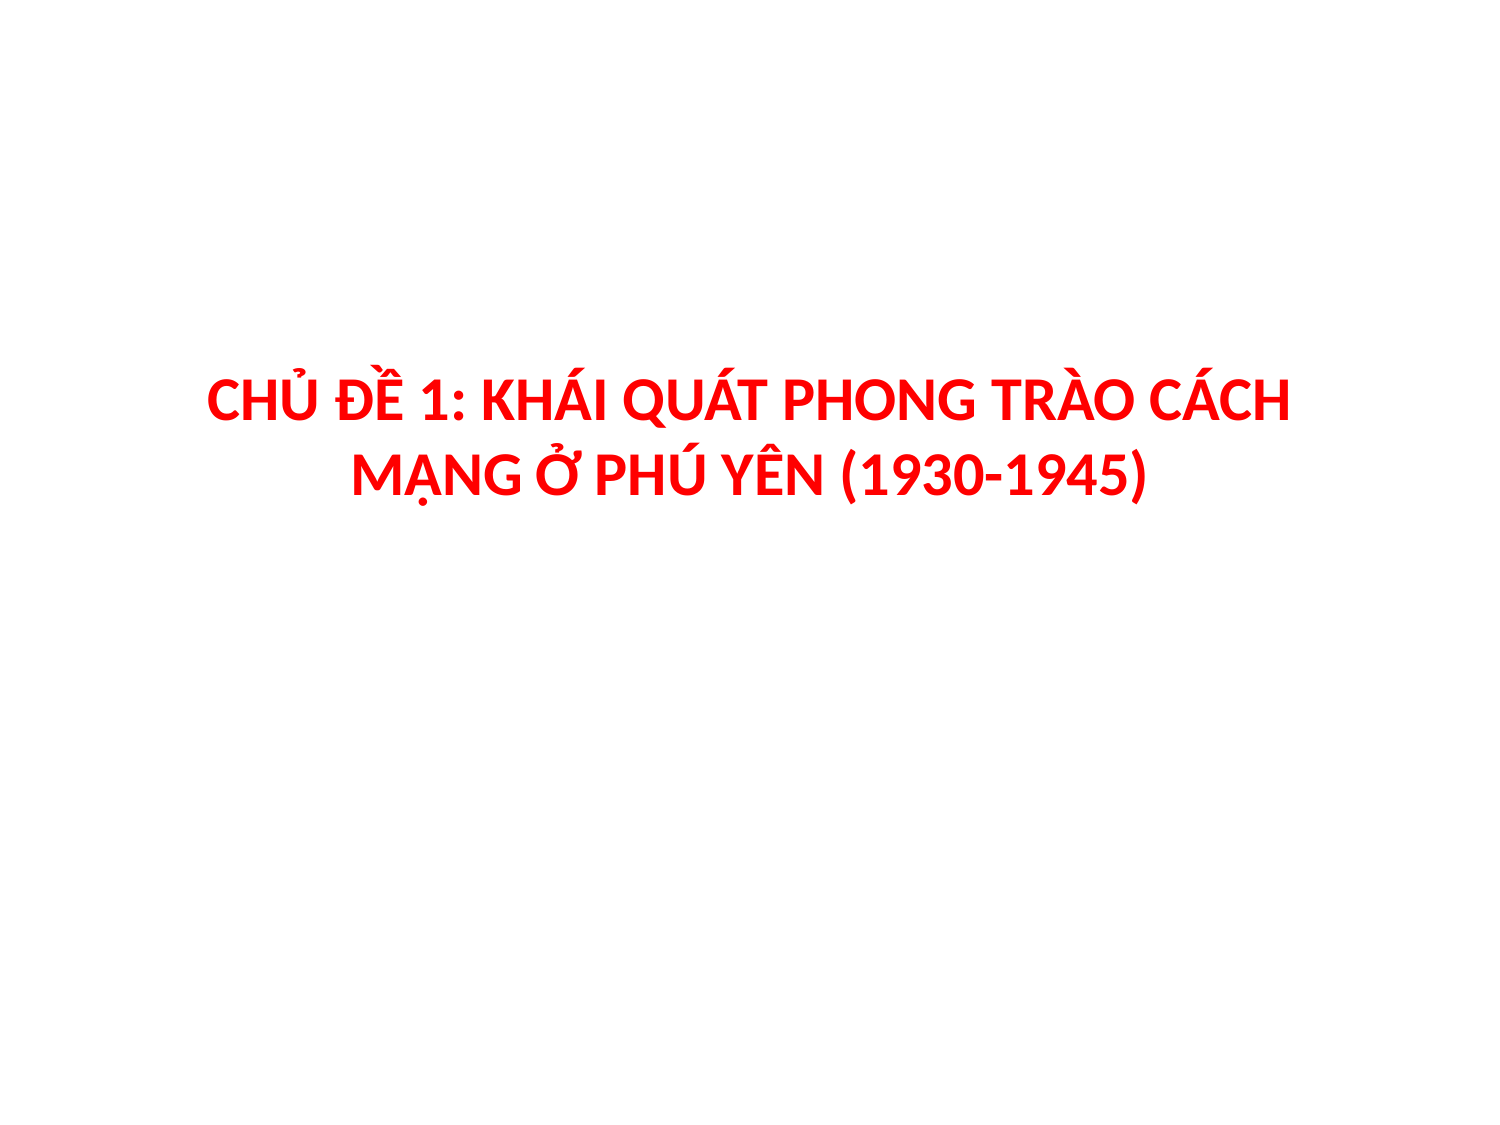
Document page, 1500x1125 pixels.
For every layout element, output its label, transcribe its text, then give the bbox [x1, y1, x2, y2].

title CHỦ ĐỀ 1: KHÁI QUÁT PHONG TRÀO CÁCH MẠNG Ở PHÚ YÊN (1930-1945) [112, 349, 1388, 591]
